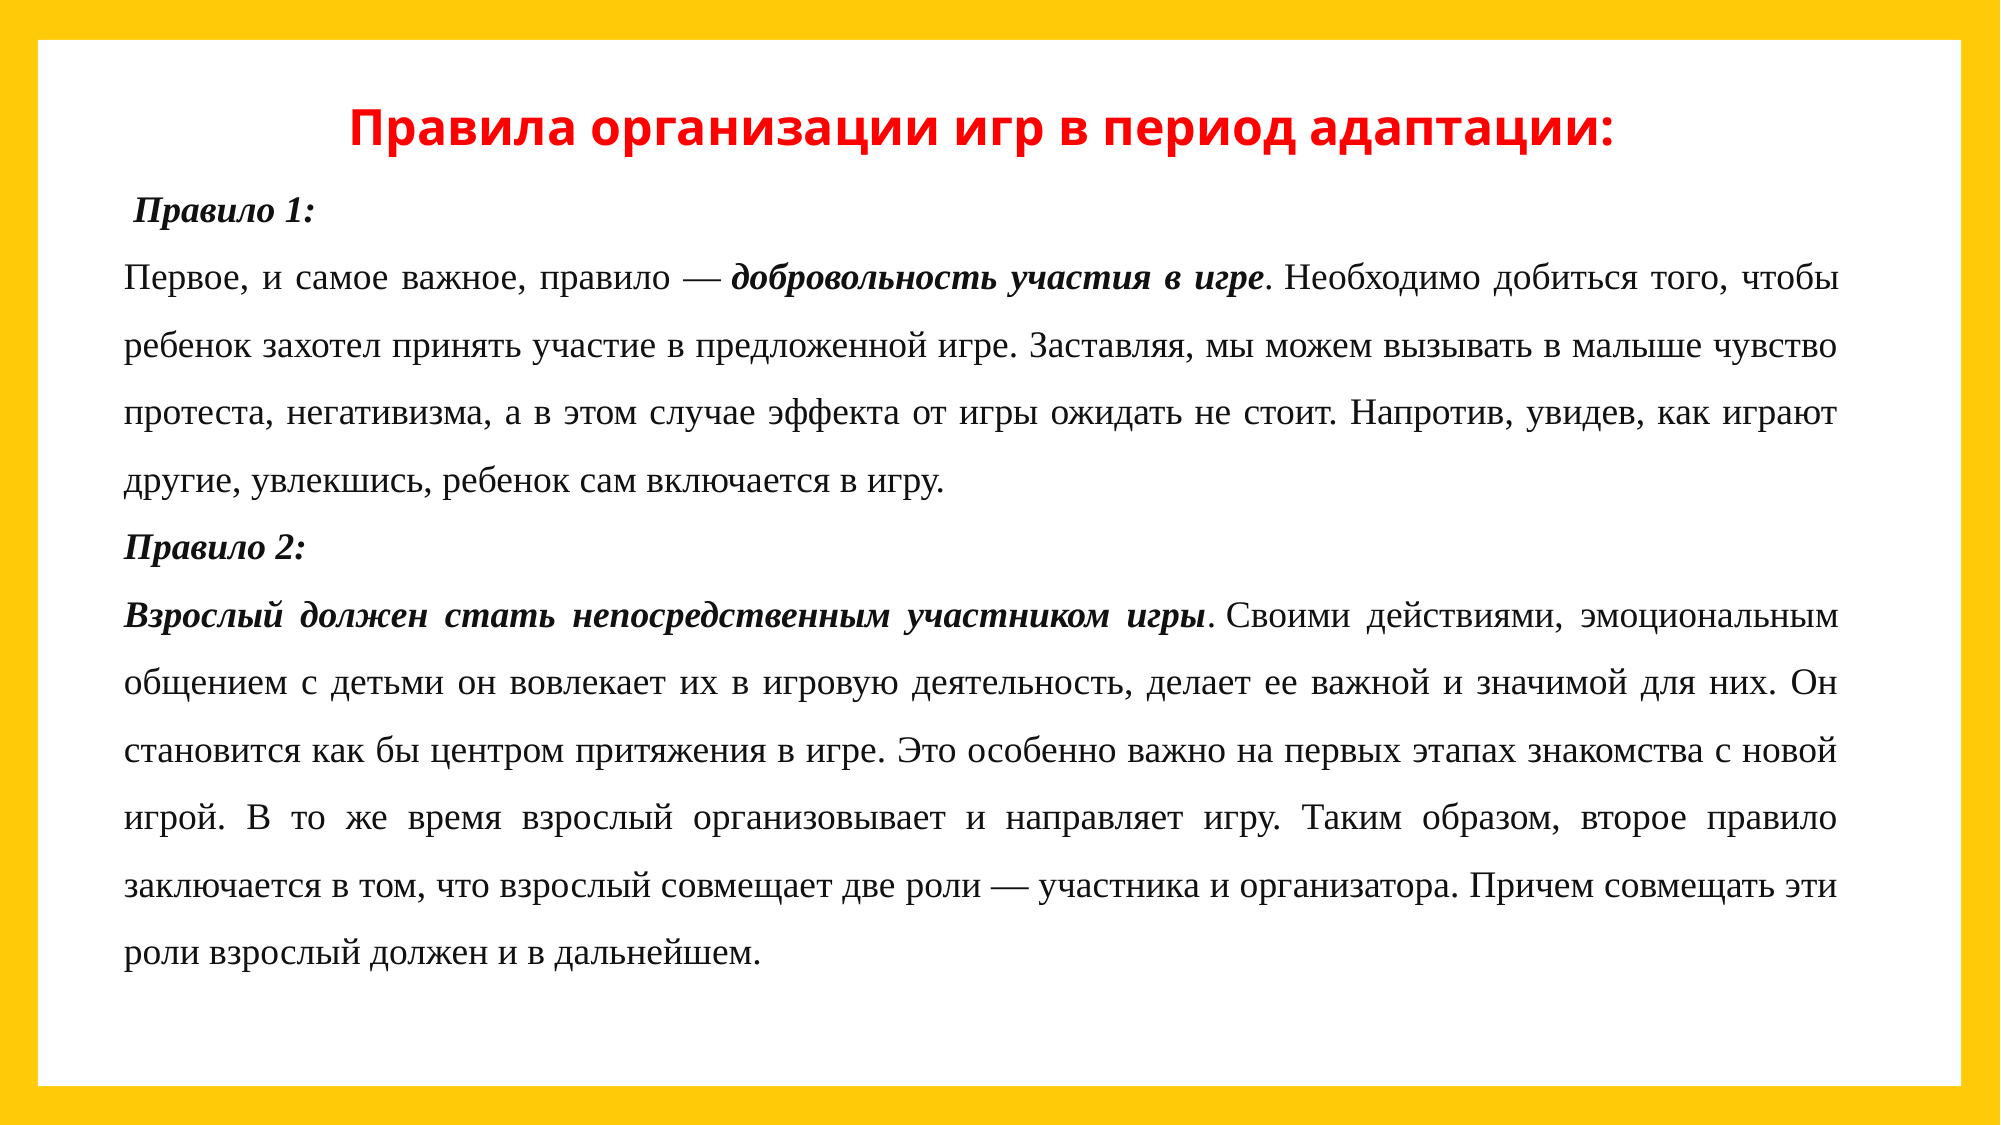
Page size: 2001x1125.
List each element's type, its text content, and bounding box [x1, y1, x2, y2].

text_box Правило 1: Первое, и самое важное, правило — добровольность участия в игре. Необходимо добиться того, чтобы ребенок захотел принять участие в предложенной игре. Заставляя, мы можем вызывать в малыше чувство протеста, негативизма, а в этом случае эффекта от игры ожидать не стоит. Напротив, увидев, как играют другие, увлекшись, ребенок сам включается в игру. Правило 2: Взрослый должен стать непосредственным участником игры. Своими действиями, эмоциональным общением с детьми он вовлекает их в игровую деятельность, делает ее важной и значимой для них. Он становится как бы центром притяжения в игре. Это особенно важно на первых этапах знакомства с новой игрой. В то же время взрослый организовывает и направляет игру. Таким образом, второе правило заключается в том, что взрослый совмещает две роли — участника и организатора. Причем совмещать эти роли взрослый должен и в дальнейшем. [109, 154, 1855, 980]
text_box Правила организации игр в период адаптации: [333, 57, 1630, 154]
